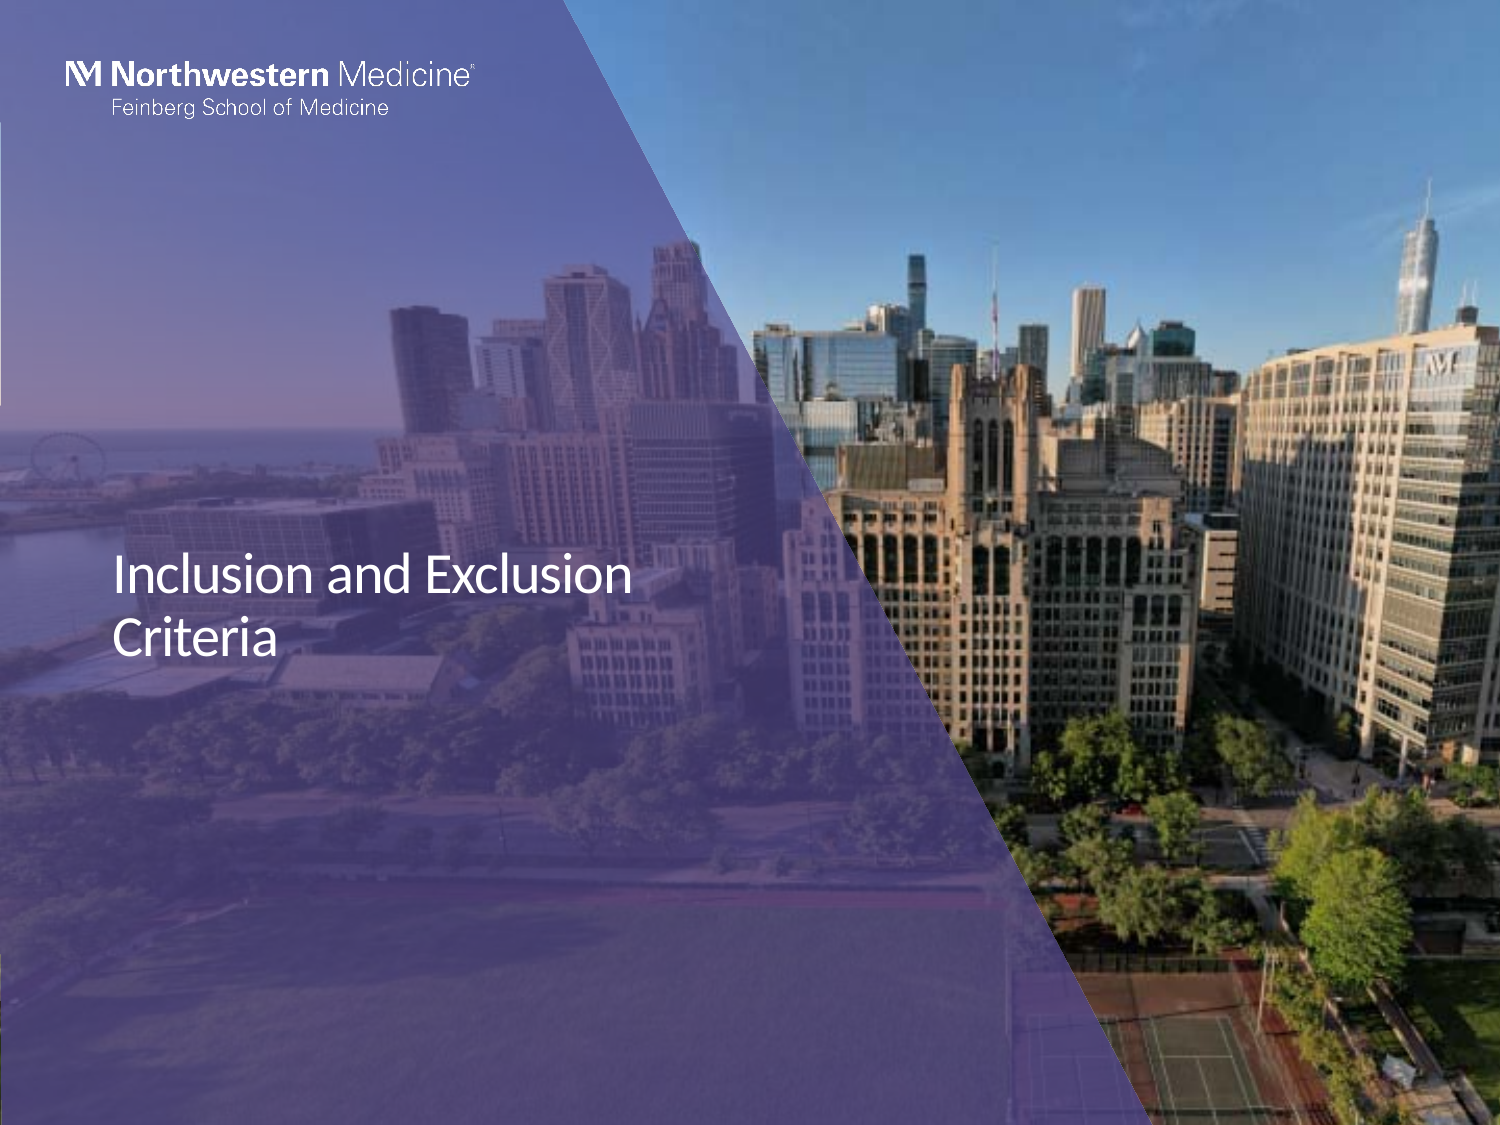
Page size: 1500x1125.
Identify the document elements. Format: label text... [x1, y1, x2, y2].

picture [564, 0, 1500, 1125]
picture [66, 61, 475, 119]
title Inclusion and Exclusion Criteria [112, 287, 688, 670]
